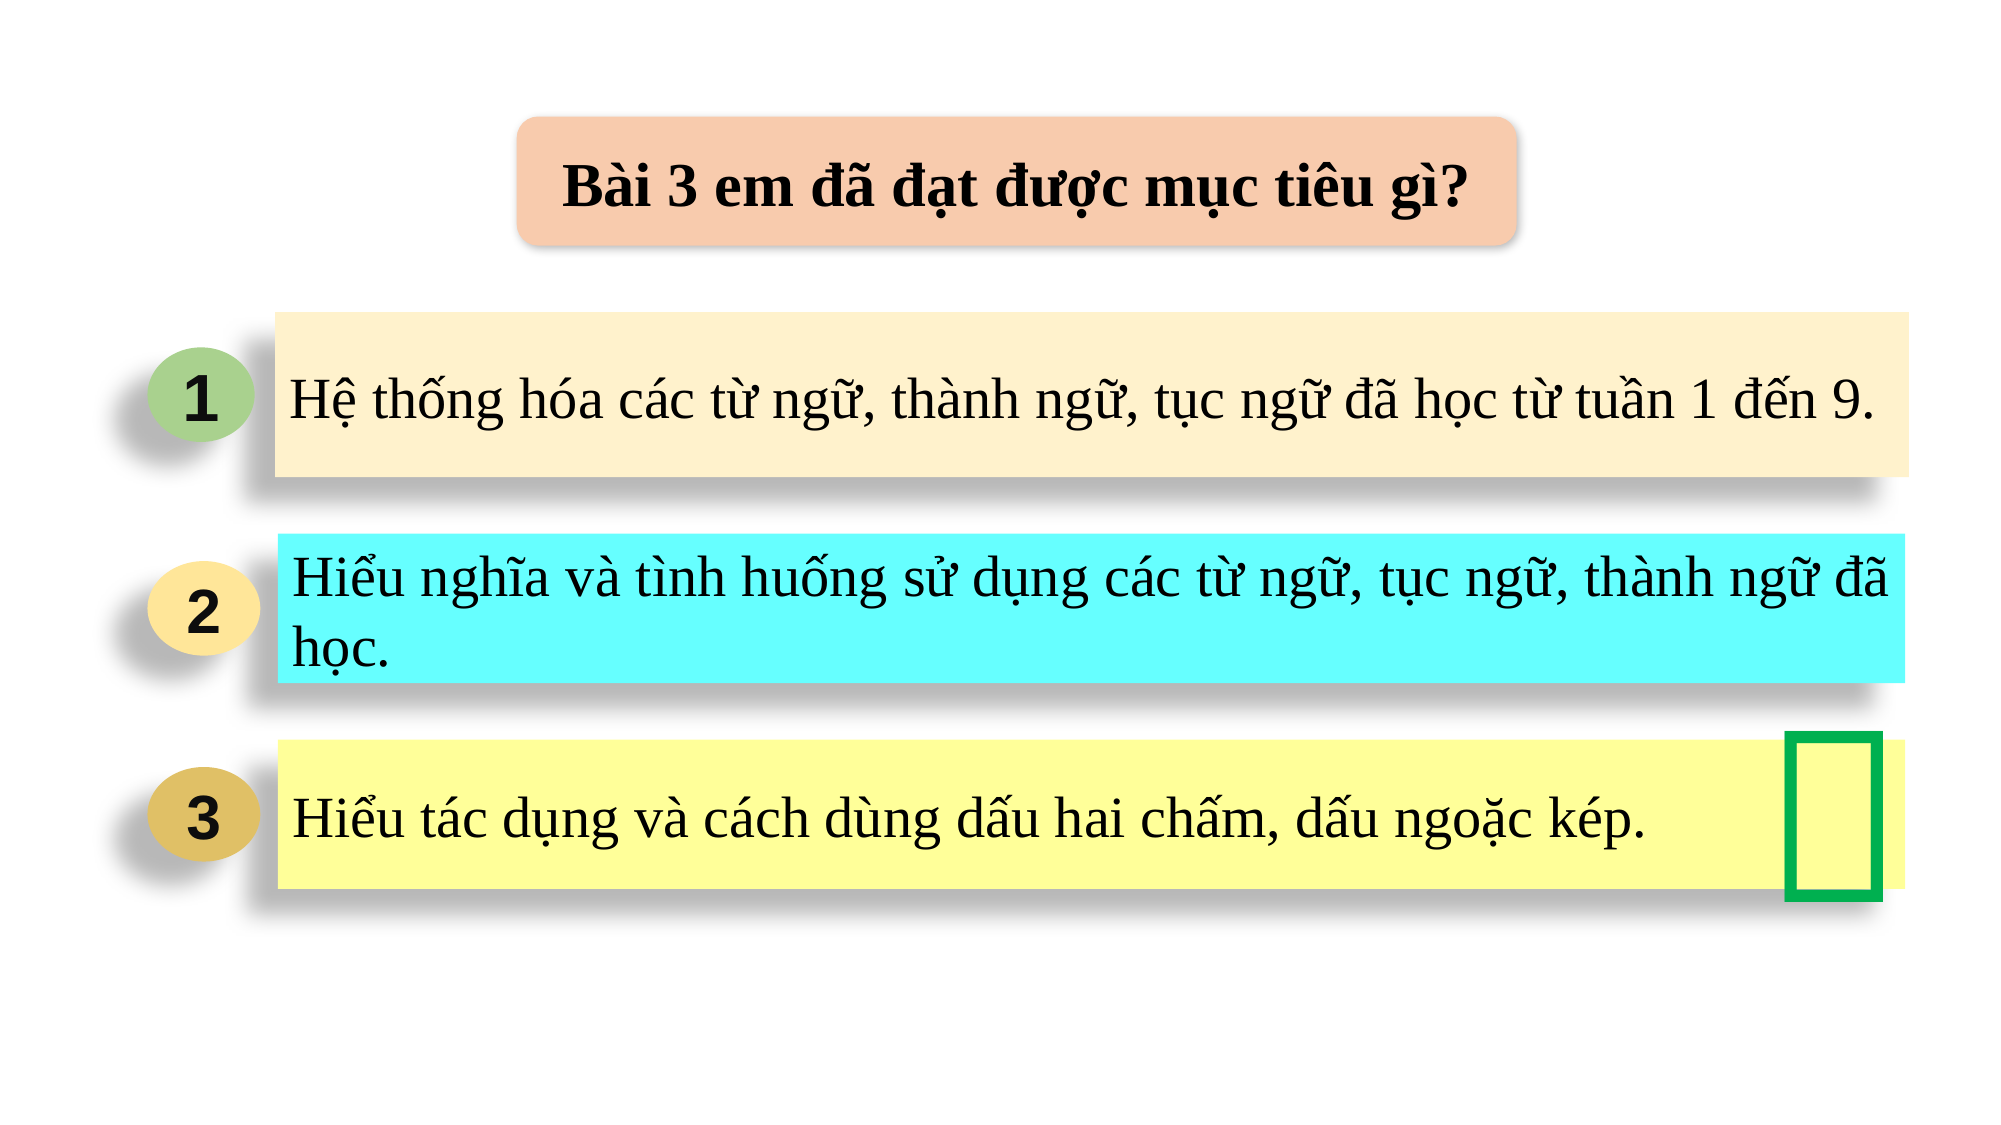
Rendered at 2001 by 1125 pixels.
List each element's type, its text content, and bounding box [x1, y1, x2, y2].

text_box  [1747, 655, 1923, 958]
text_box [147, 312, 1909, 478]
text_box Bài 3 em đã đạt được mục tiêu gì? [515, 115, 1518, 247]
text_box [147, 739, 1906, 889]
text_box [147, 533, 1906, 684]
